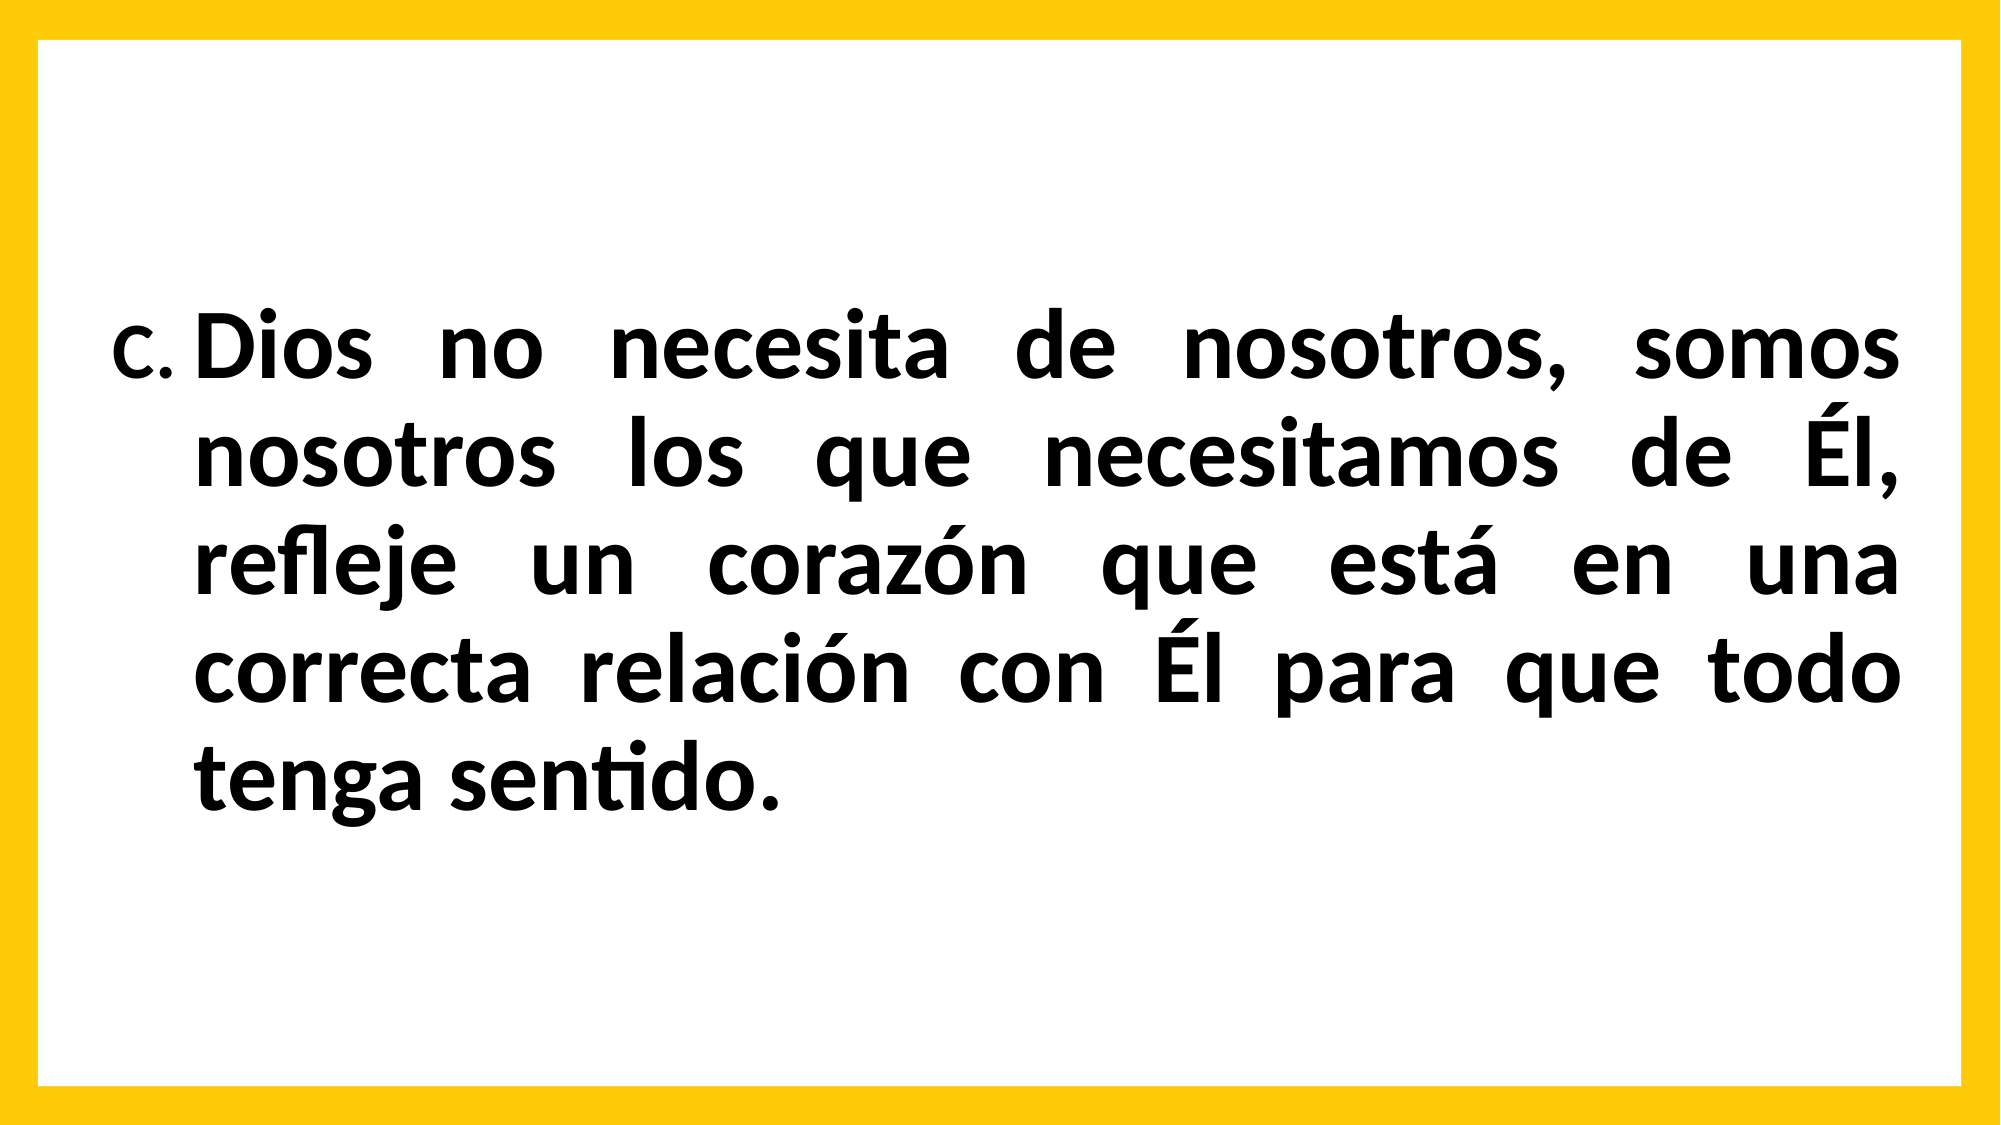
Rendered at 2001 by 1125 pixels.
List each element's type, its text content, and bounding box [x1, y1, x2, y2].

list Dios no necesita de nosotros, somos nosotros los que necesitamos de Él, refleje un corazón que está en una correcta relación con Él para que todo tenga sentido. [90, 90, 1920, 1035]
